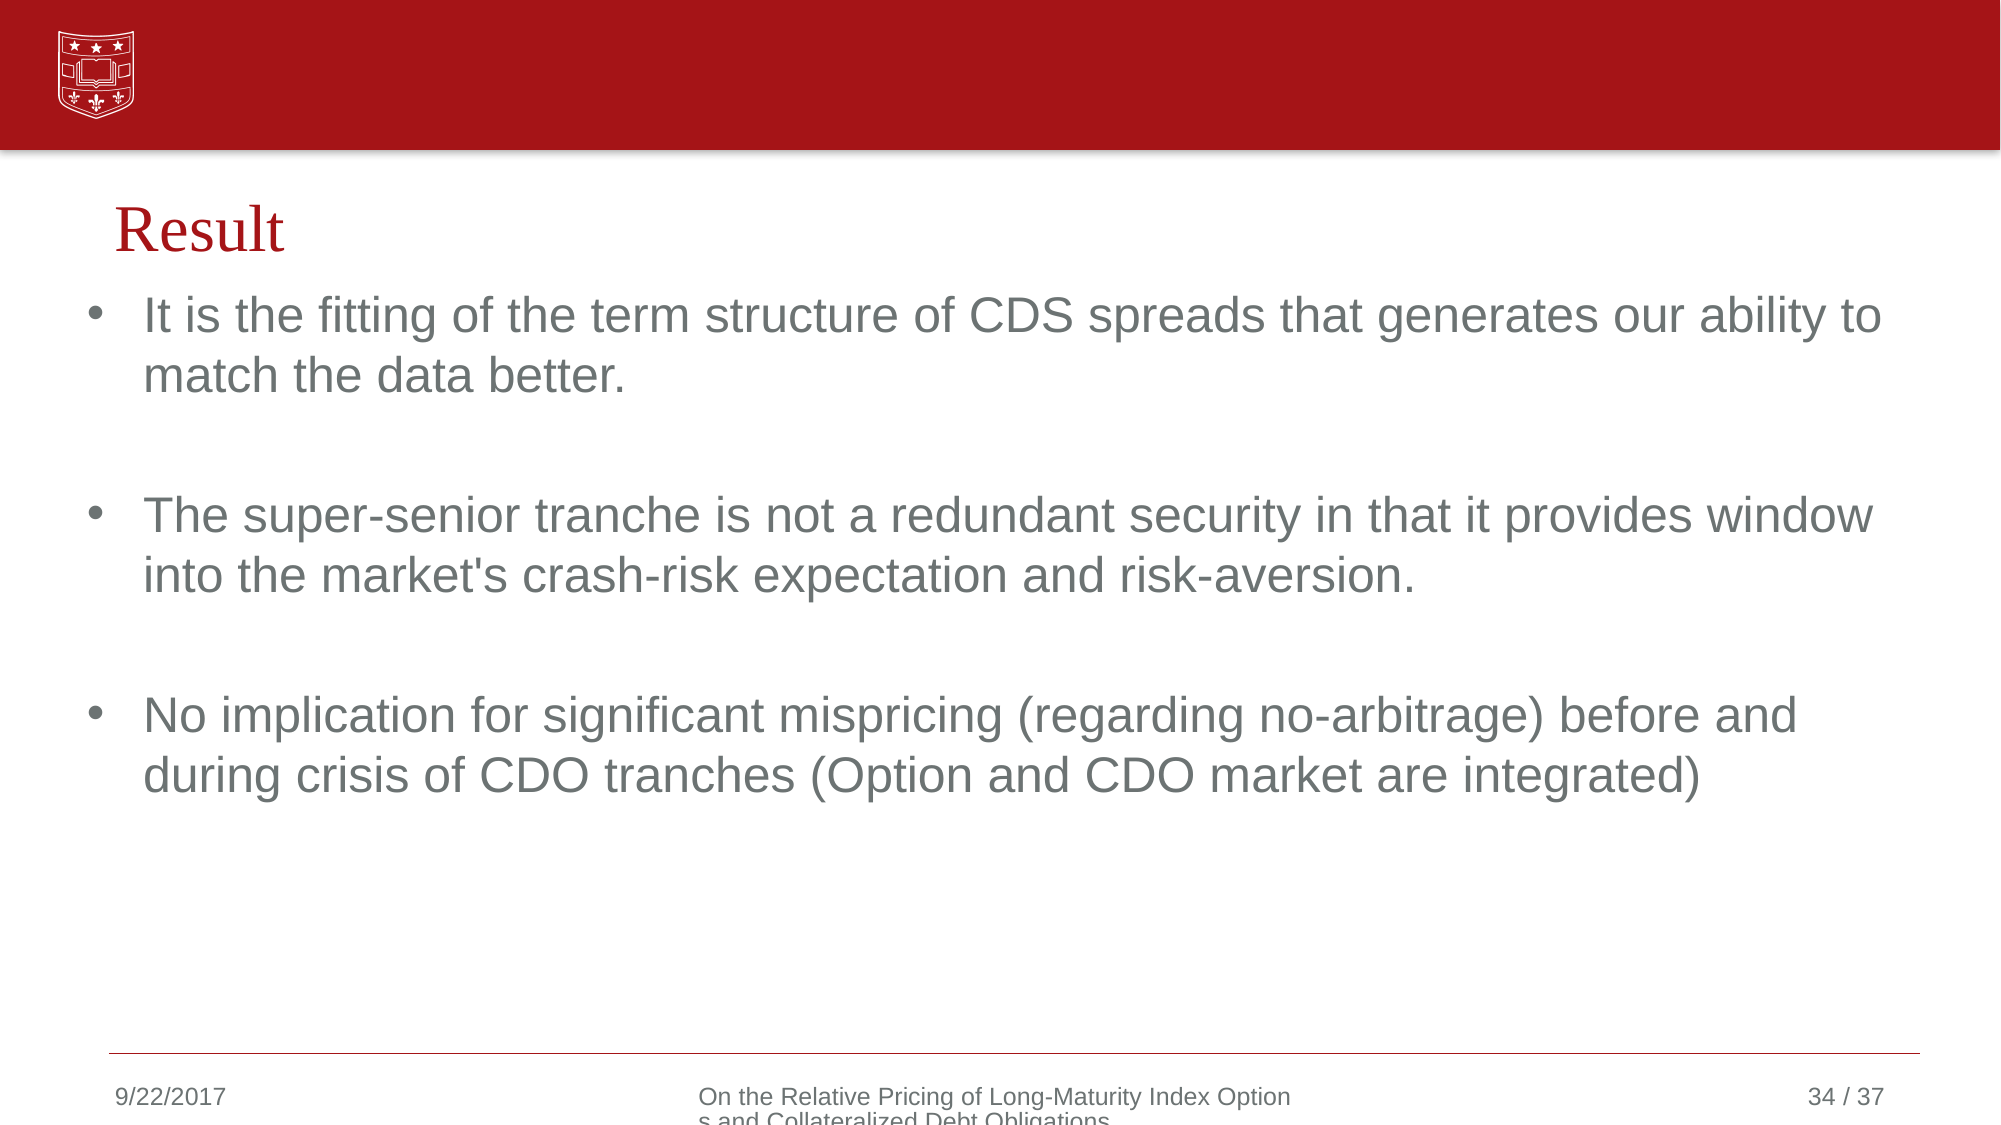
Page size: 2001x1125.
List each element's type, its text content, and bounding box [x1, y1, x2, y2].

picture [58, 31, 134, 119]
title Result [99, 175, 1900, 274]
footer On the Relative Pricing of Long-Maturity Index Options and Collateralized Debt Obligations [683, 1065, 1317, 1125]
list It is the fitting of the term structure of CDS spreads that generates our ability to match the data better. The super-senior tranche is not a redundant security in that it provides window into the market's crash-risk expectation and risk-aversion. No implication for significant mispricing (regarding no-arbitrage) before and during crisis of CDO tranches (Option and CDO market are integrated) [71, 274, 1900, 1027]
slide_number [99, 1065, 567, 1125]
slide_number 34 / 37 [1433, 1065, 1900, 1125]
